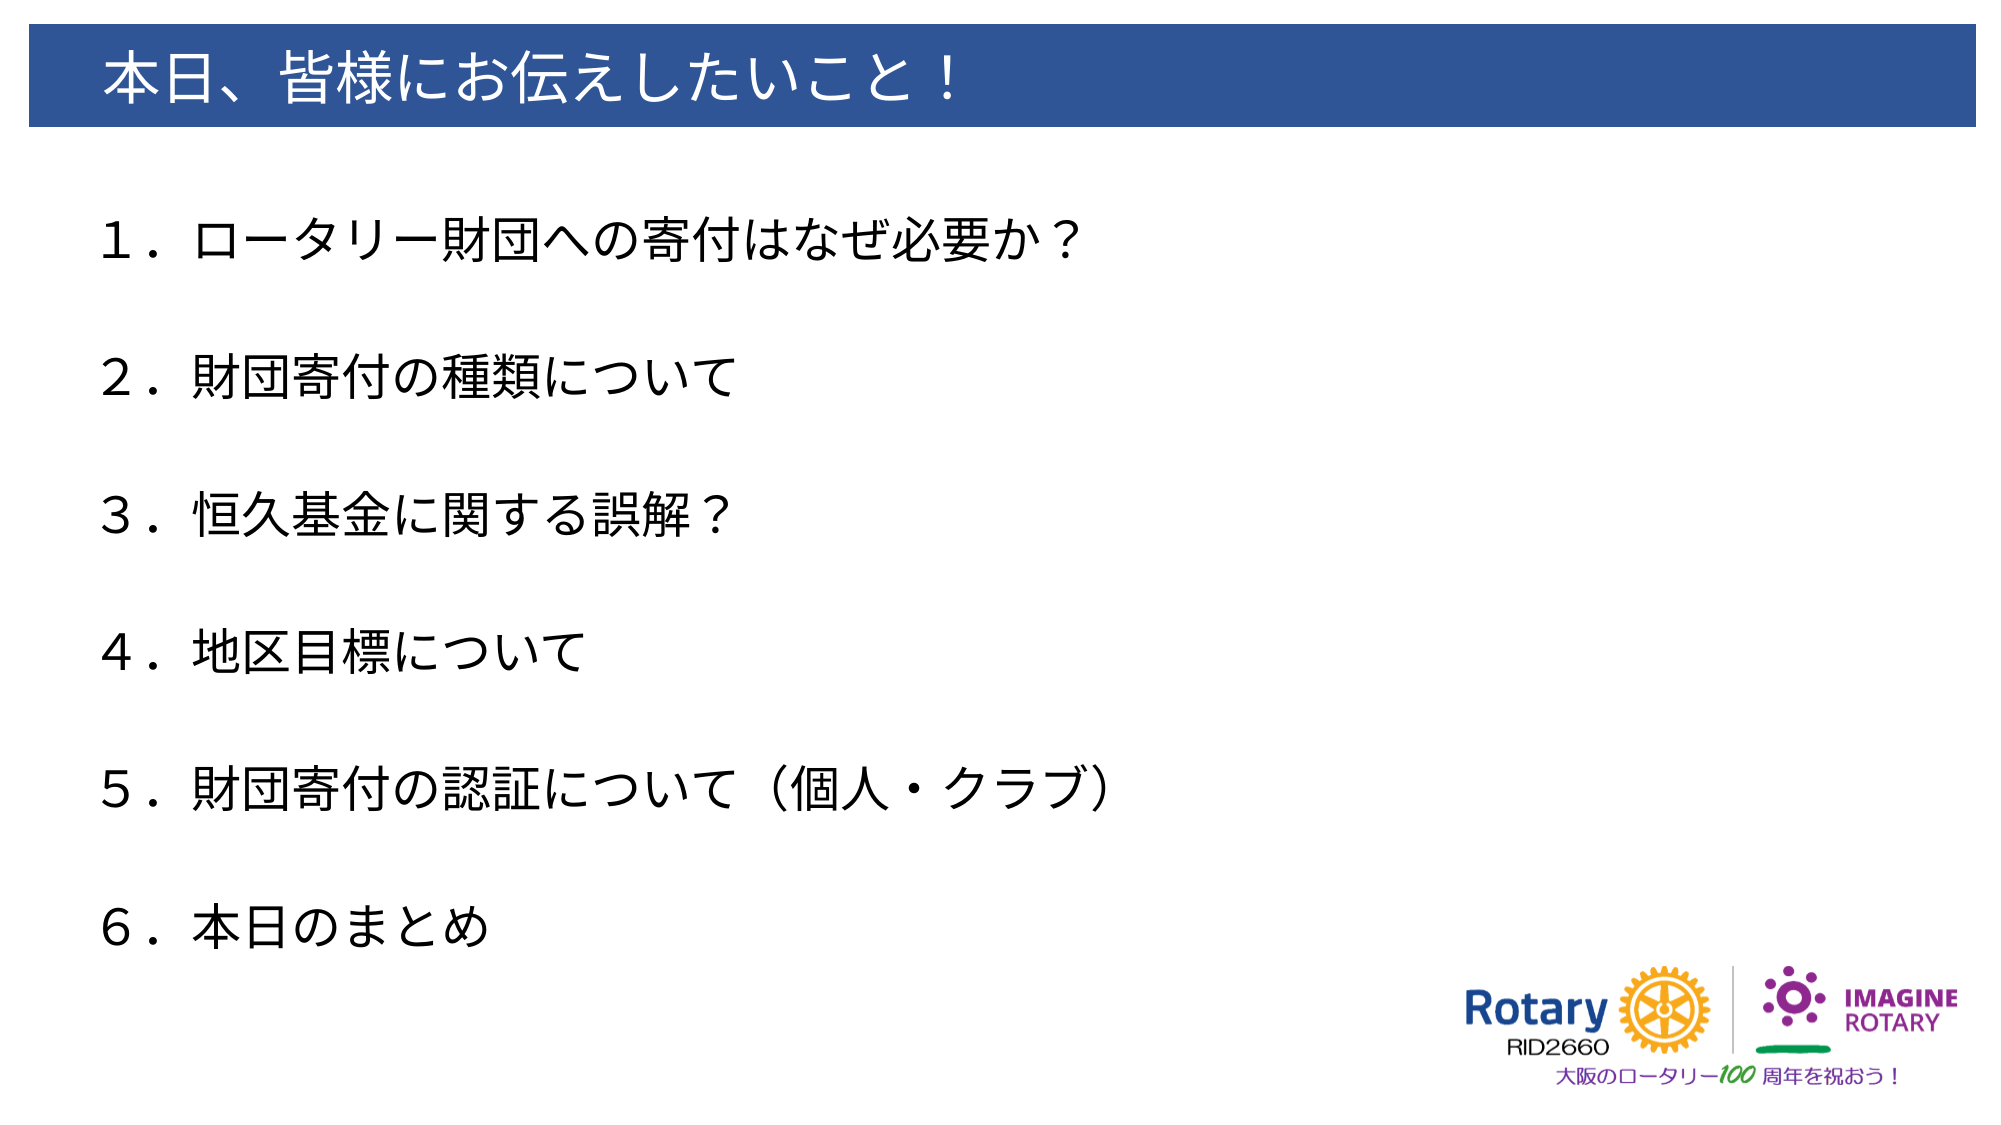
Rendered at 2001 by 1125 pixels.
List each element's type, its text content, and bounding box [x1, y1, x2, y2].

picture [1455, 961, 1975, 1093]
text_box １．ロータリー財団への寄付はなぜ必要か？ ２．財団寄付の種類について ３．恒久基金に関する誤解？ ４．地区目標について ５．財団寄付の認証について（個人・クラブ） ６．本日のまとめ [76, 191, 1875, 1101]
text_box 本日、皆様にお伝えしたいこと！とをする為の基金 [29, 24, 1976, 127]
